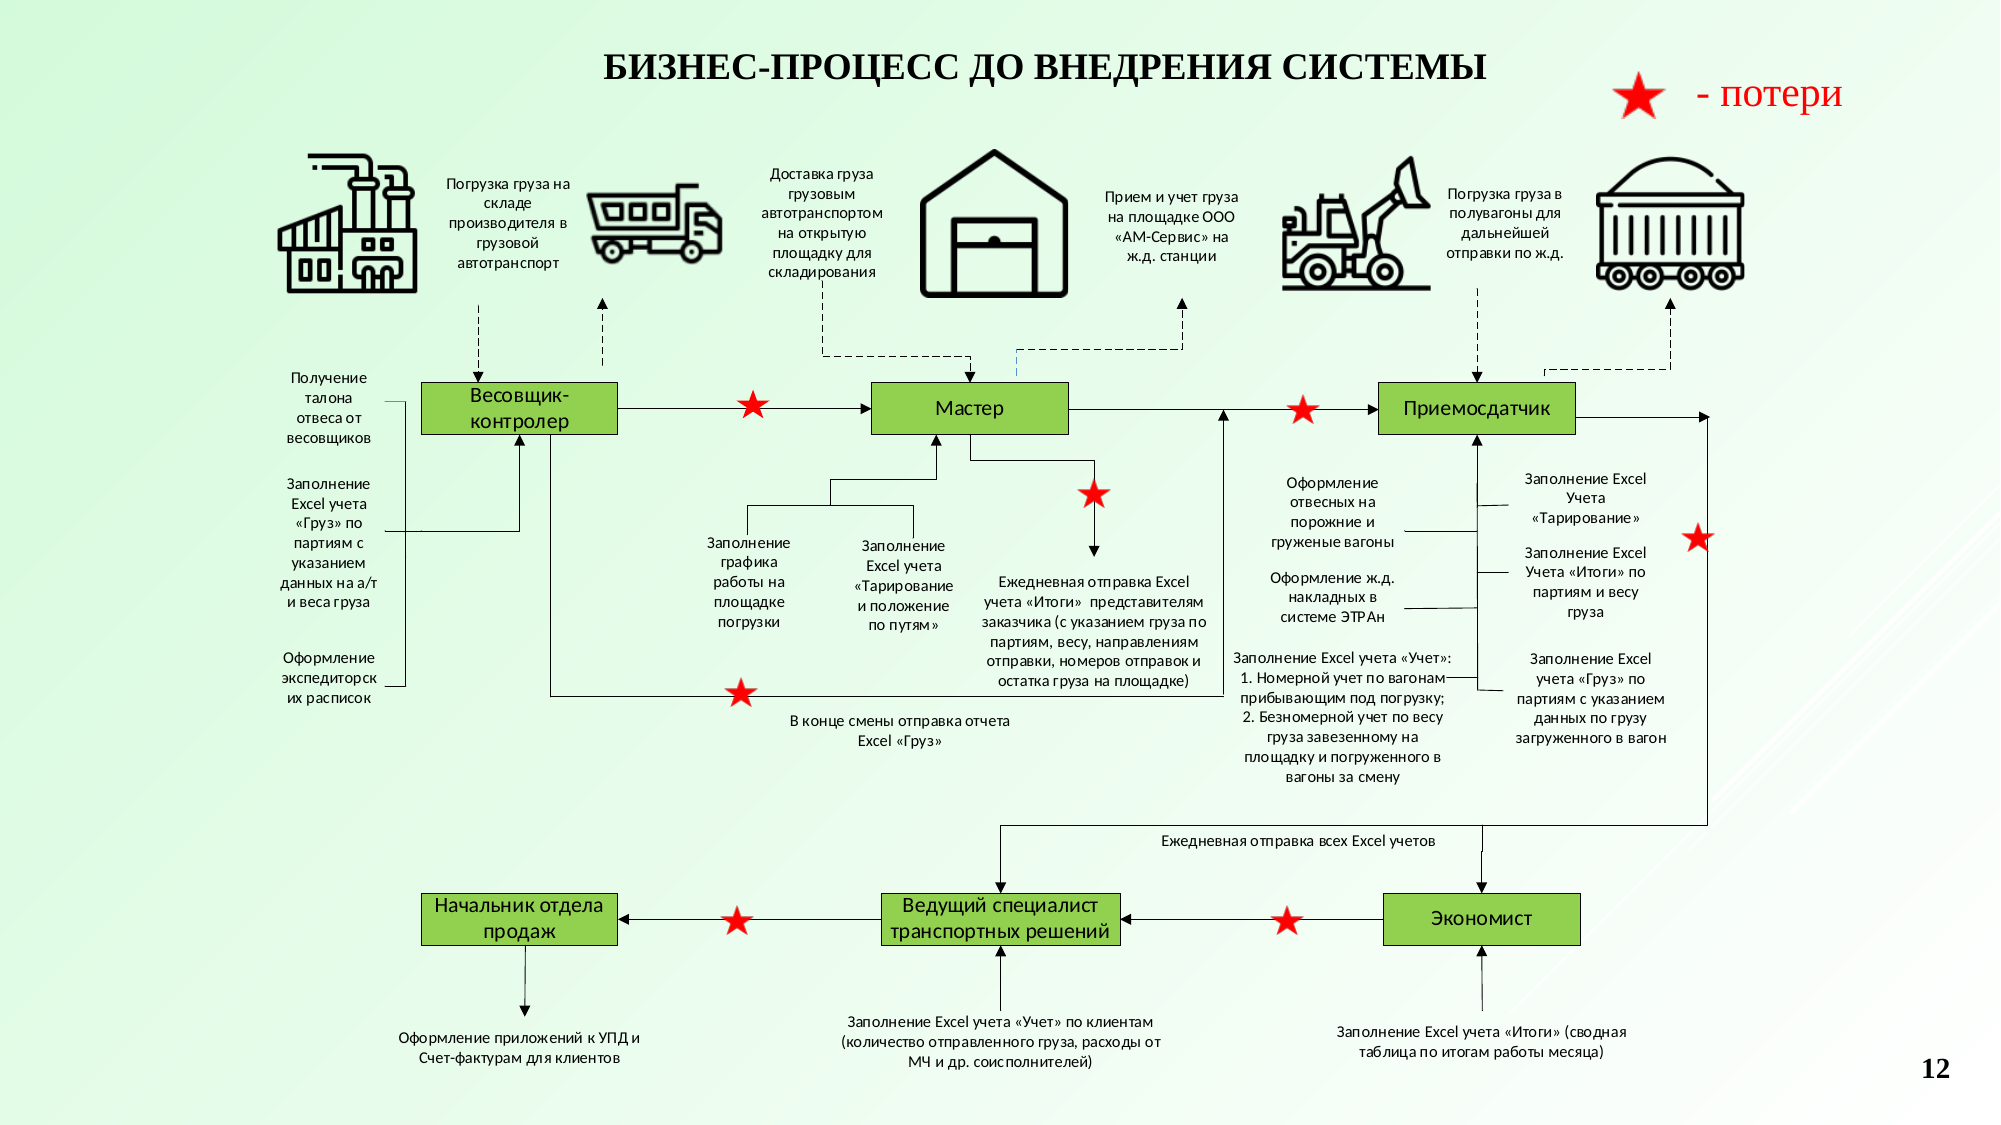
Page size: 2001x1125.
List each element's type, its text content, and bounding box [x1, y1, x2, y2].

picture [1611, 71, 1667, 119]
text_box - потери [1681, 57, 1865, 123]
text_box 12 [1870, 1008, 2000, 1125]
picture [269, 146, 1747, 1083]
text_box БИЗНЕС-ПРОЦЕСС ДО ВНЕДРЕНИЯ СИСТЕМЫ [219, 34, 1872, 95]
